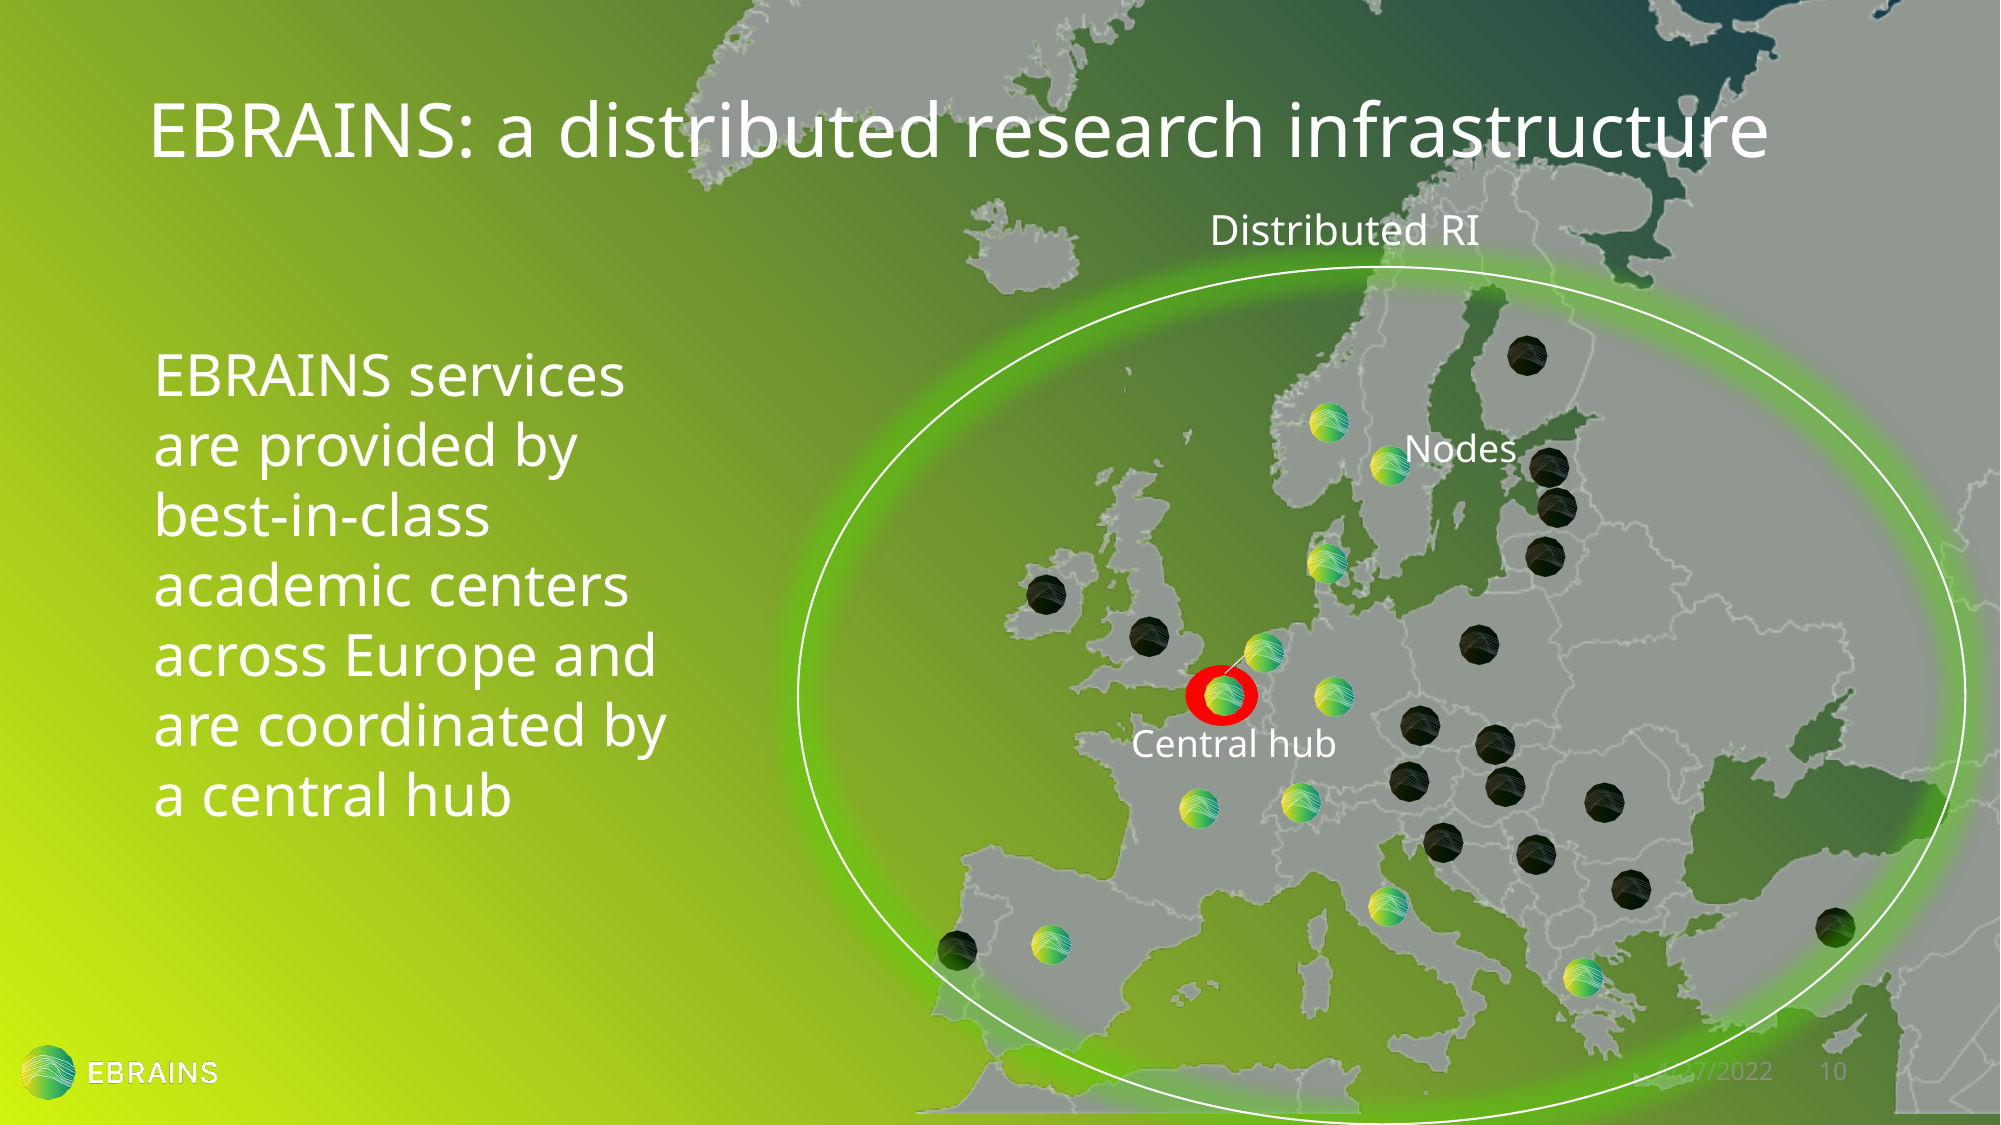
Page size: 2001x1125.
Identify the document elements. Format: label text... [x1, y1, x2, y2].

title EBRAINS: a distributed research infrastructure [132, 24, 676, 242]
picture [1242, 630, 1286, 674]
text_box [676, 0, 2000, 1125]
text_box EBRAINS services are provided by best-in-class academic centers across Europe and are coordinated by a central hub [138, 330, 676, 836]
picture [1562, 955, 1606, 999]
picture [0, 1024, 246, 1121]
picture [1305, 541, 1349, 586]
